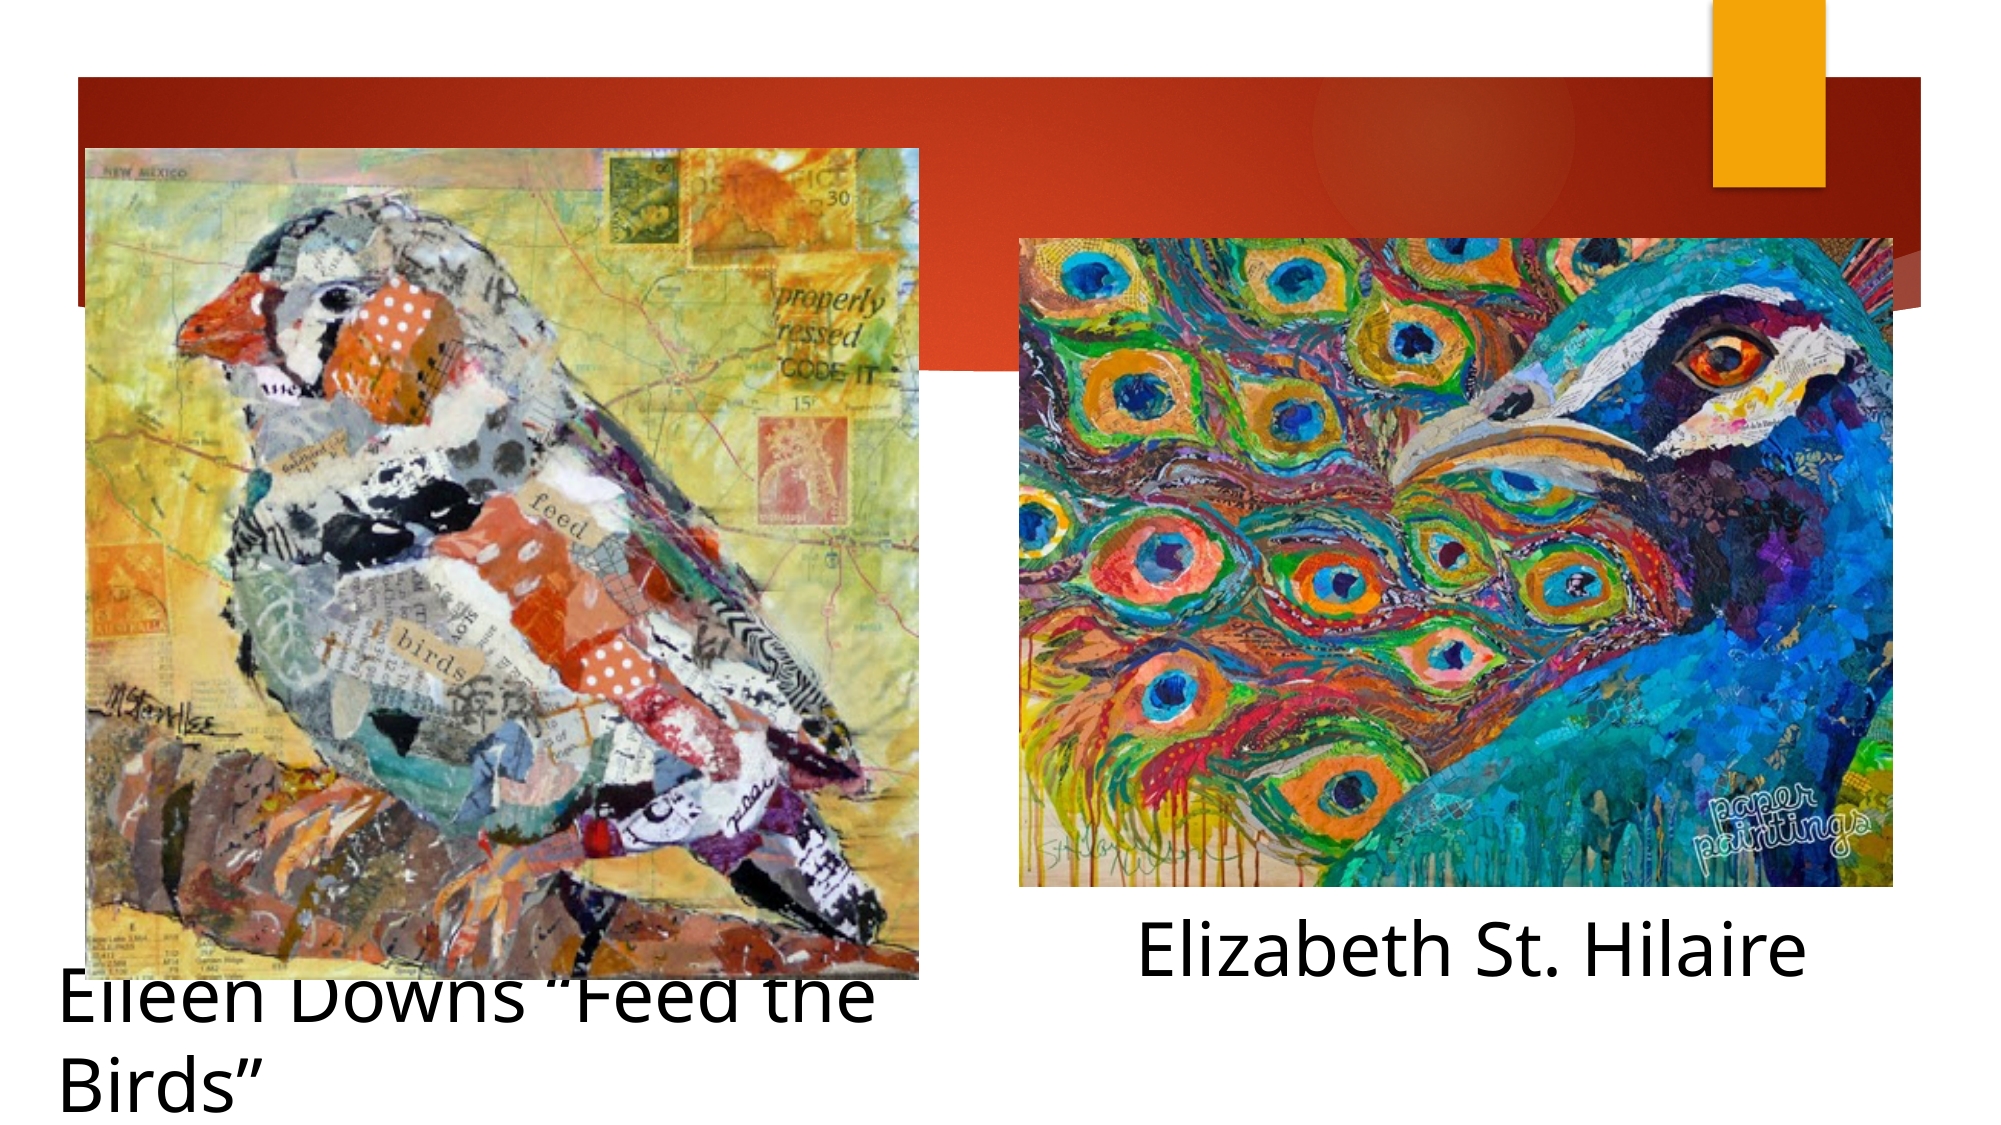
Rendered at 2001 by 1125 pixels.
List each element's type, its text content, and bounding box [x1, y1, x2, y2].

text_box Elizabeth St. Hilaire [979, 886, 1966, 1007]
title Eileen Downs “Feed the Birds” [41, 978, 1029, 1098]
picture [1018, 238, 1893, 887]
picture [85, 148, 920, 981]
